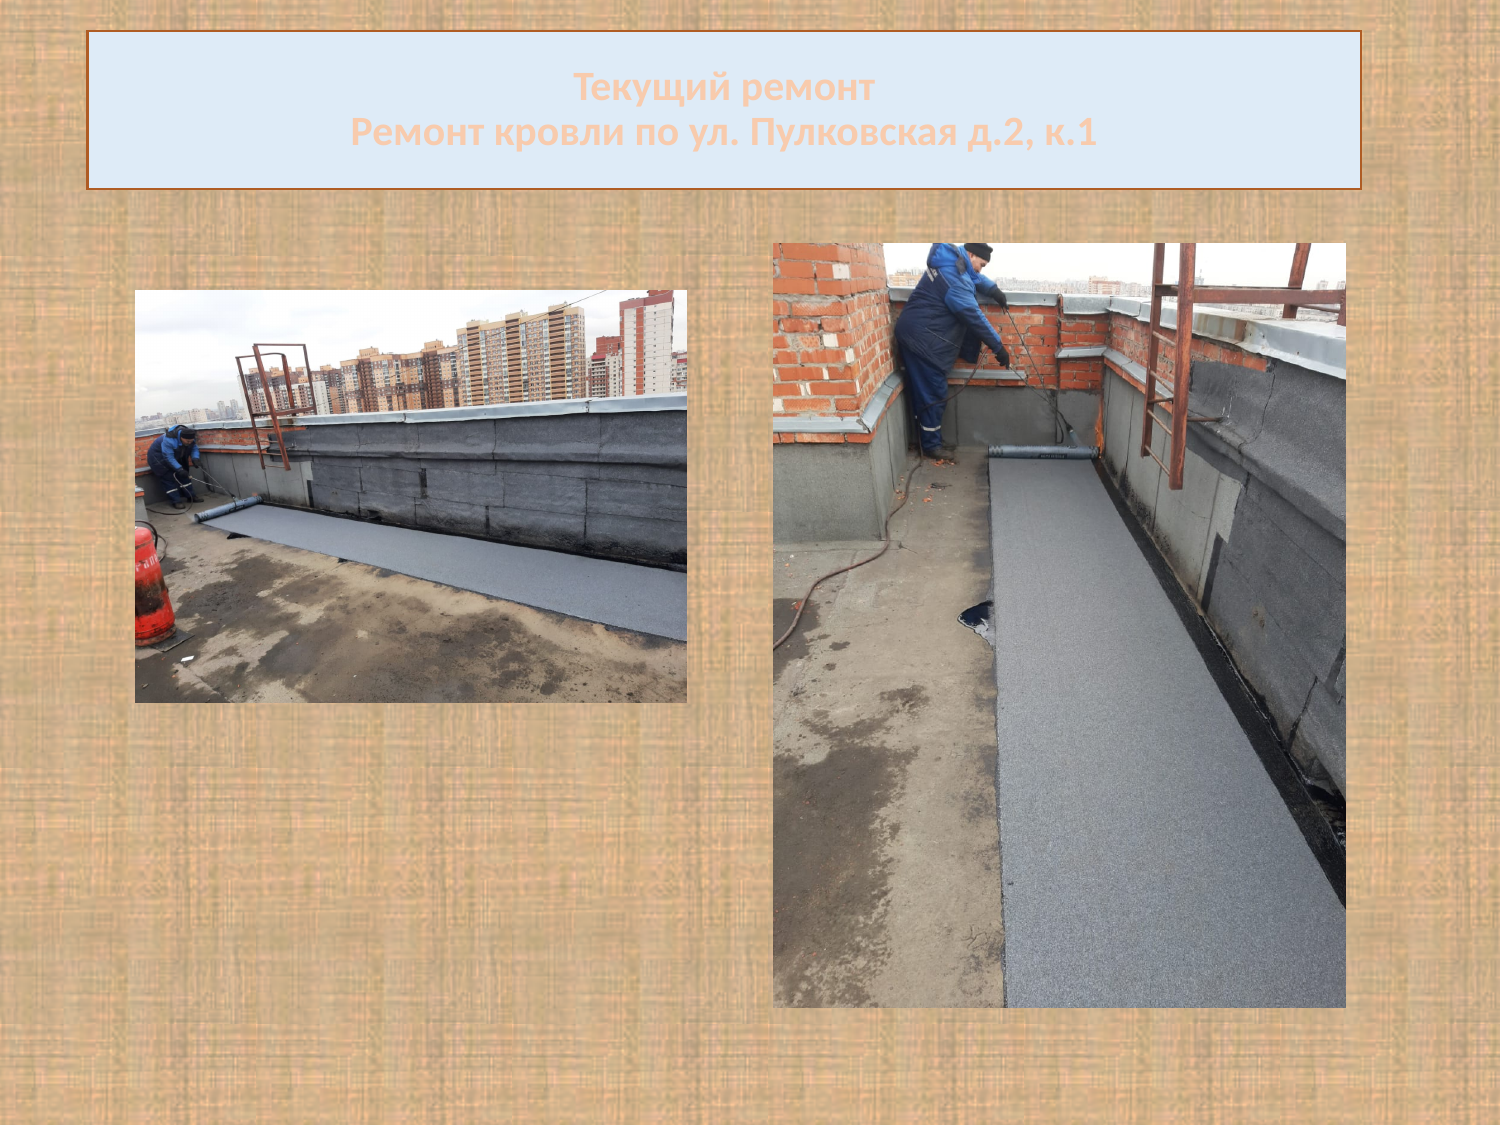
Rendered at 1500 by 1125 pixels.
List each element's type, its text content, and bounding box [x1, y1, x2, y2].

picture [0, 0, 1500, 1125]
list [135, 290, 687, 703]
title Текущий ремонт Ремонт кровли по ул. Пулковская д.2, к.1 [86, 30, 1362, 190]
